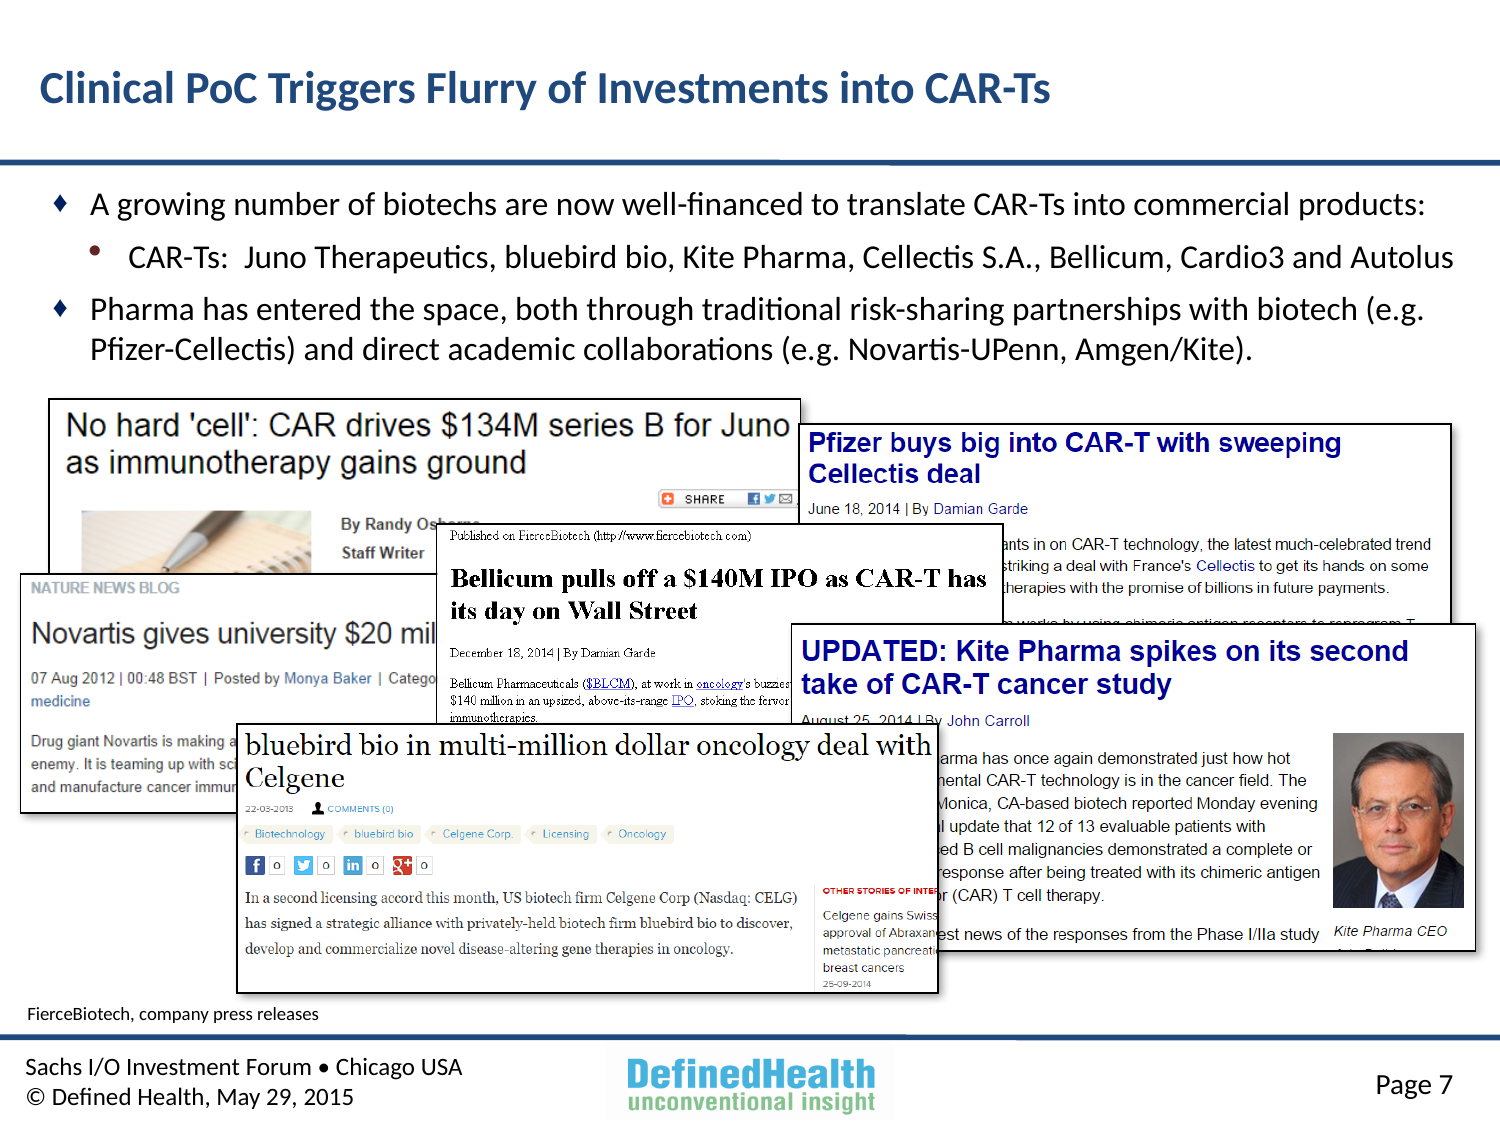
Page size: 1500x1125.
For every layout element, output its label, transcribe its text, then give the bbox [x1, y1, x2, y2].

picture [21, 399, 1475, 993]
picture [606, 1042, 894, 1120]
list A growing number of biotechs are now well-financed to translate CAR-Ts into commercial products: CAR-Ts: Juno Therapeutics, bluebird bio, Kite Pharma, Cellectis S.A., Bellicum, Cardio3 and Autolus Pharma has entered the space, both through traditional risk-sharing partnerships with biotech (e.g. Pfizer-Cellectis) and direct academic collaborations (e.g. Novartis-UPenn, Amgen/Kite). [37, 174, 1475, 400]
title Clinical PoC Triggers Flurry of Investments into CAR-Ts [24, 22, 1475, 148]
text_box FierceBiotech, company press releases [12, 994, 1488, 1032]
